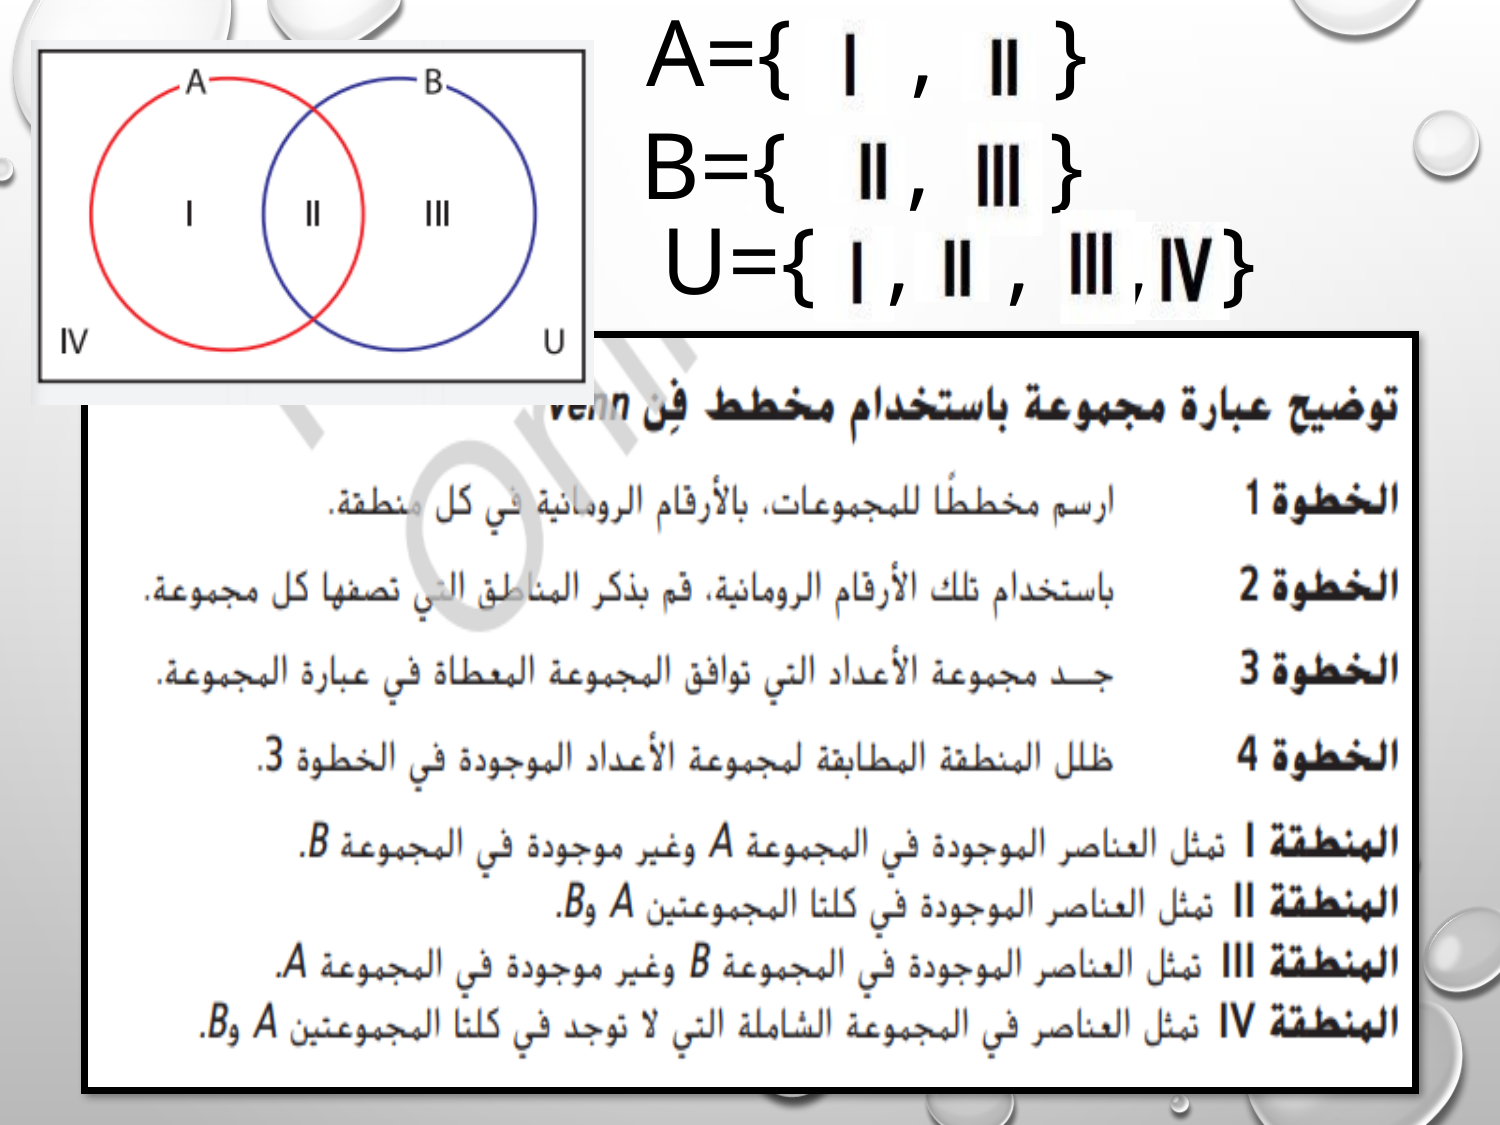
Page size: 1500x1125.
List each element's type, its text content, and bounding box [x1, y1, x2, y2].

picture [829, 135, 906, 205]
picture [914, 122, 1043, 302]
text_box A={ , } [631, 0, 1105, 113]
text_box B={ , } [625, 100, 1100, 226]
text_box U={ , , , } [646, 195, 1272, 321]
picture [0, 0, 1500, 1125]
picture [806, 19, 888, 114]
picture [961, 31, 1037, 102]
